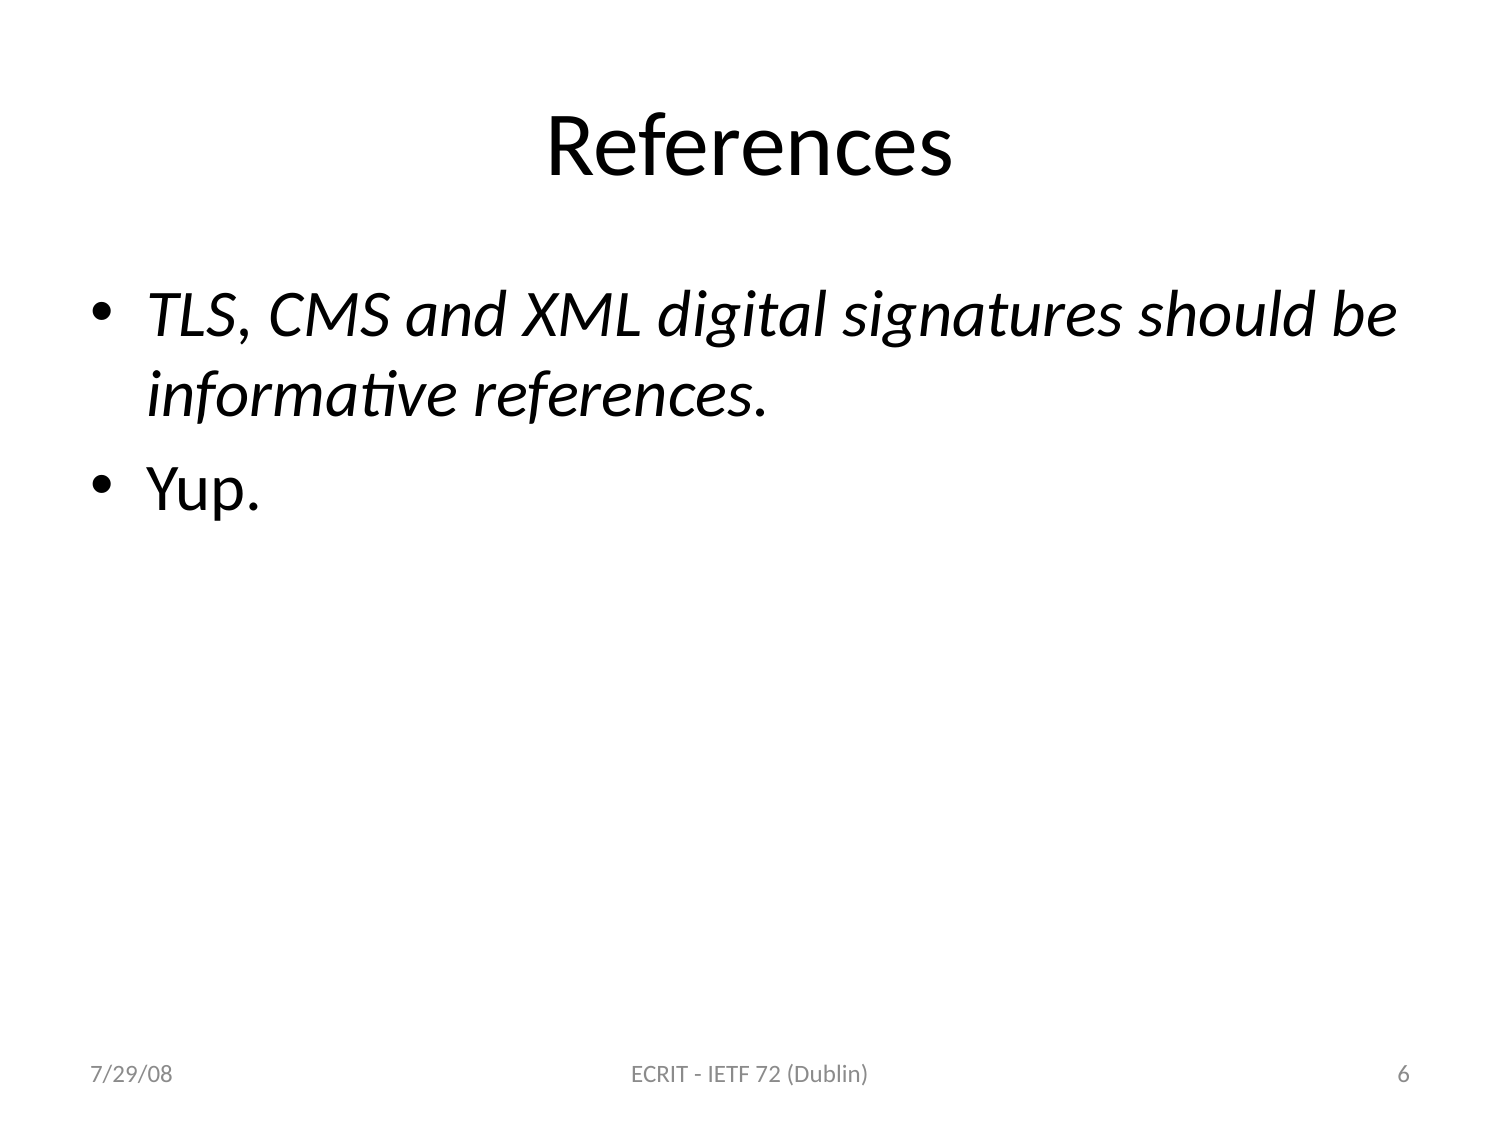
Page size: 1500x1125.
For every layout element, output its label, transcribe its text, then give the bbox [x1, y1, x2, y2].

list TLS, CMS and XML digital signatures should be informative references. Yup. [75, 262, 1425, 1005]
title References [75, 45, 1425, 233]
slide_number 6 [1074, 1042, 1425, 1103]
footer ECRIT - IETF 72 (Dublin) [512, 1042, 988, 1103]
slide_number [75, 1042, 425, 1103]
